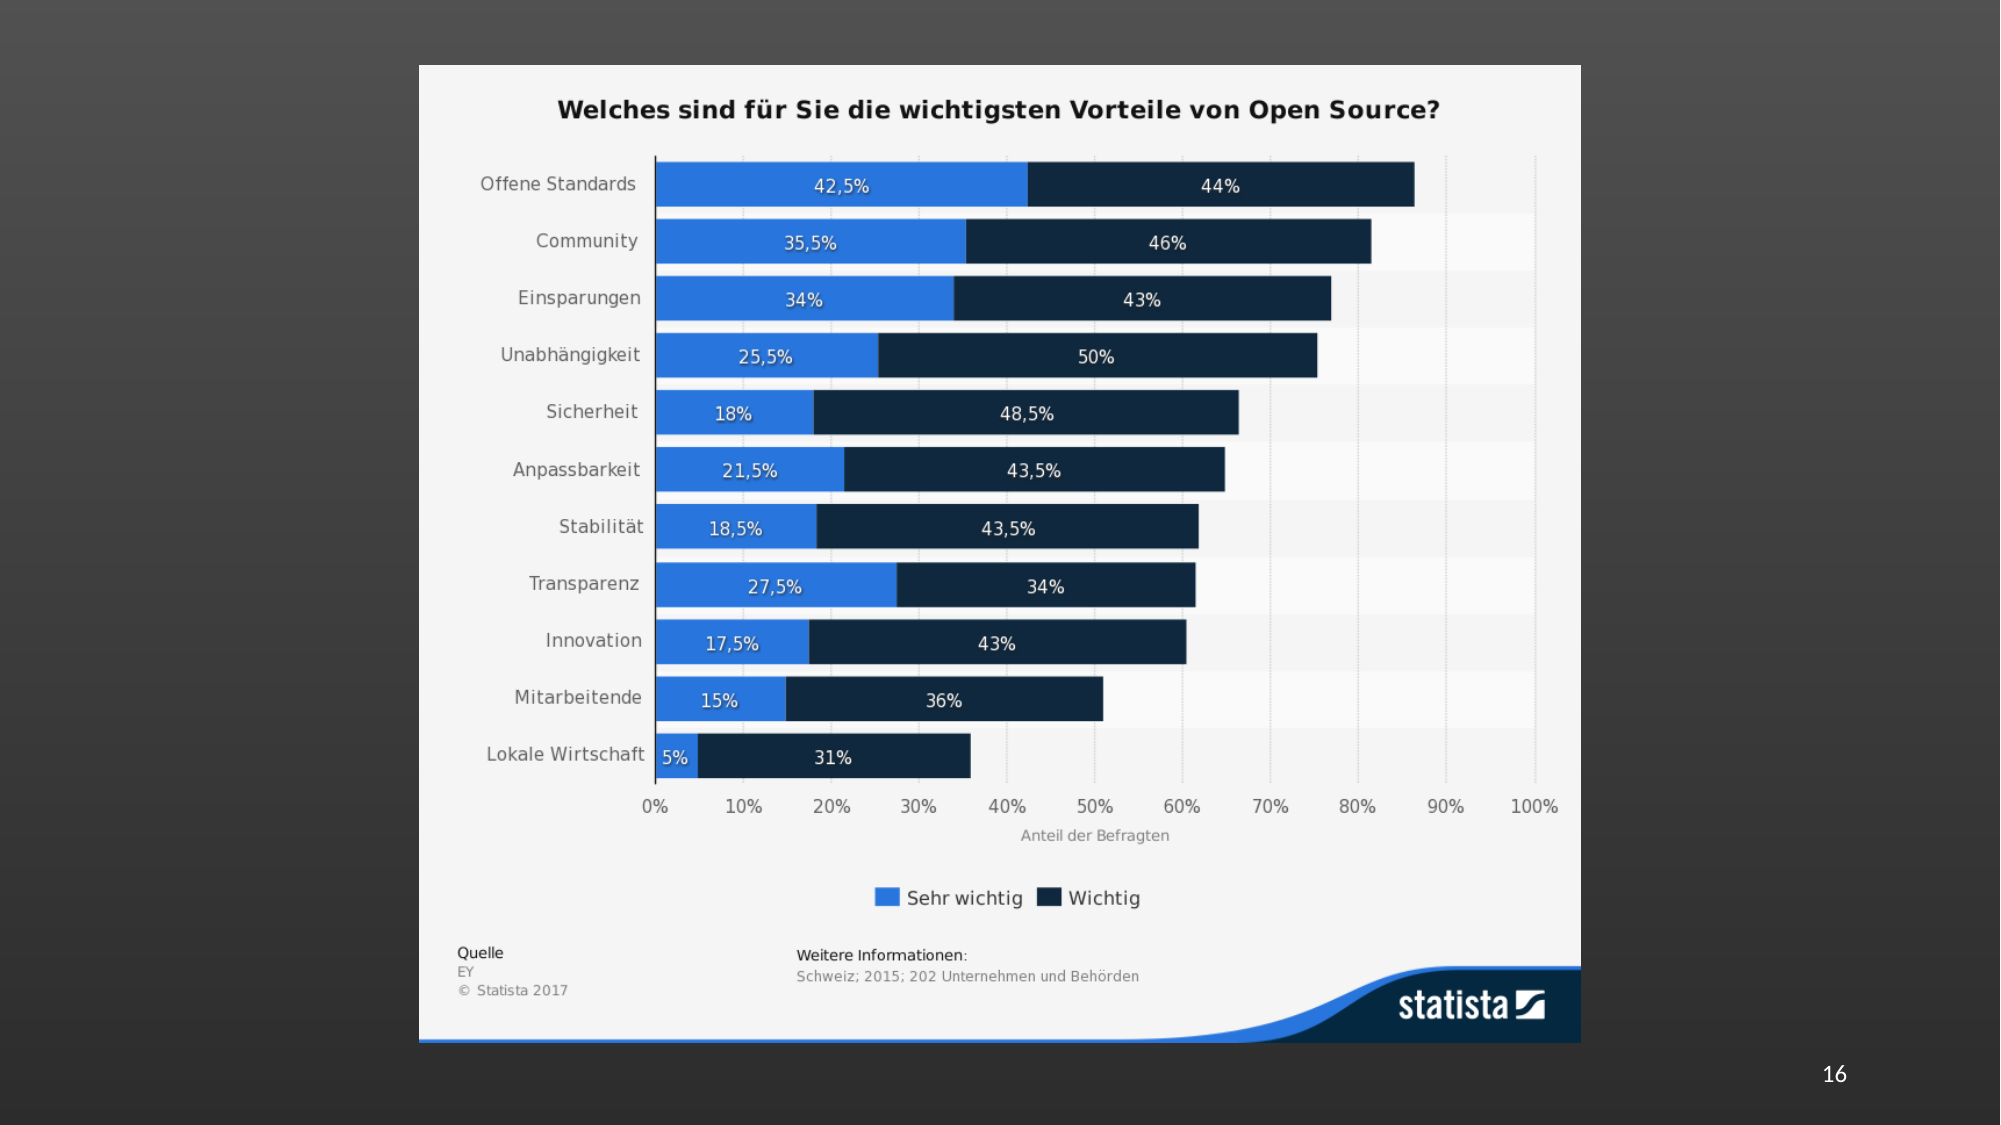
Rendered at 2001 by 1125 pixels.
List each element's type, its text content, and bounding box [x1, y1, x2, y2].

slide_number 16 [1412, 1042, 1863, 1103]
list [419, 65, 1581, 1043]
